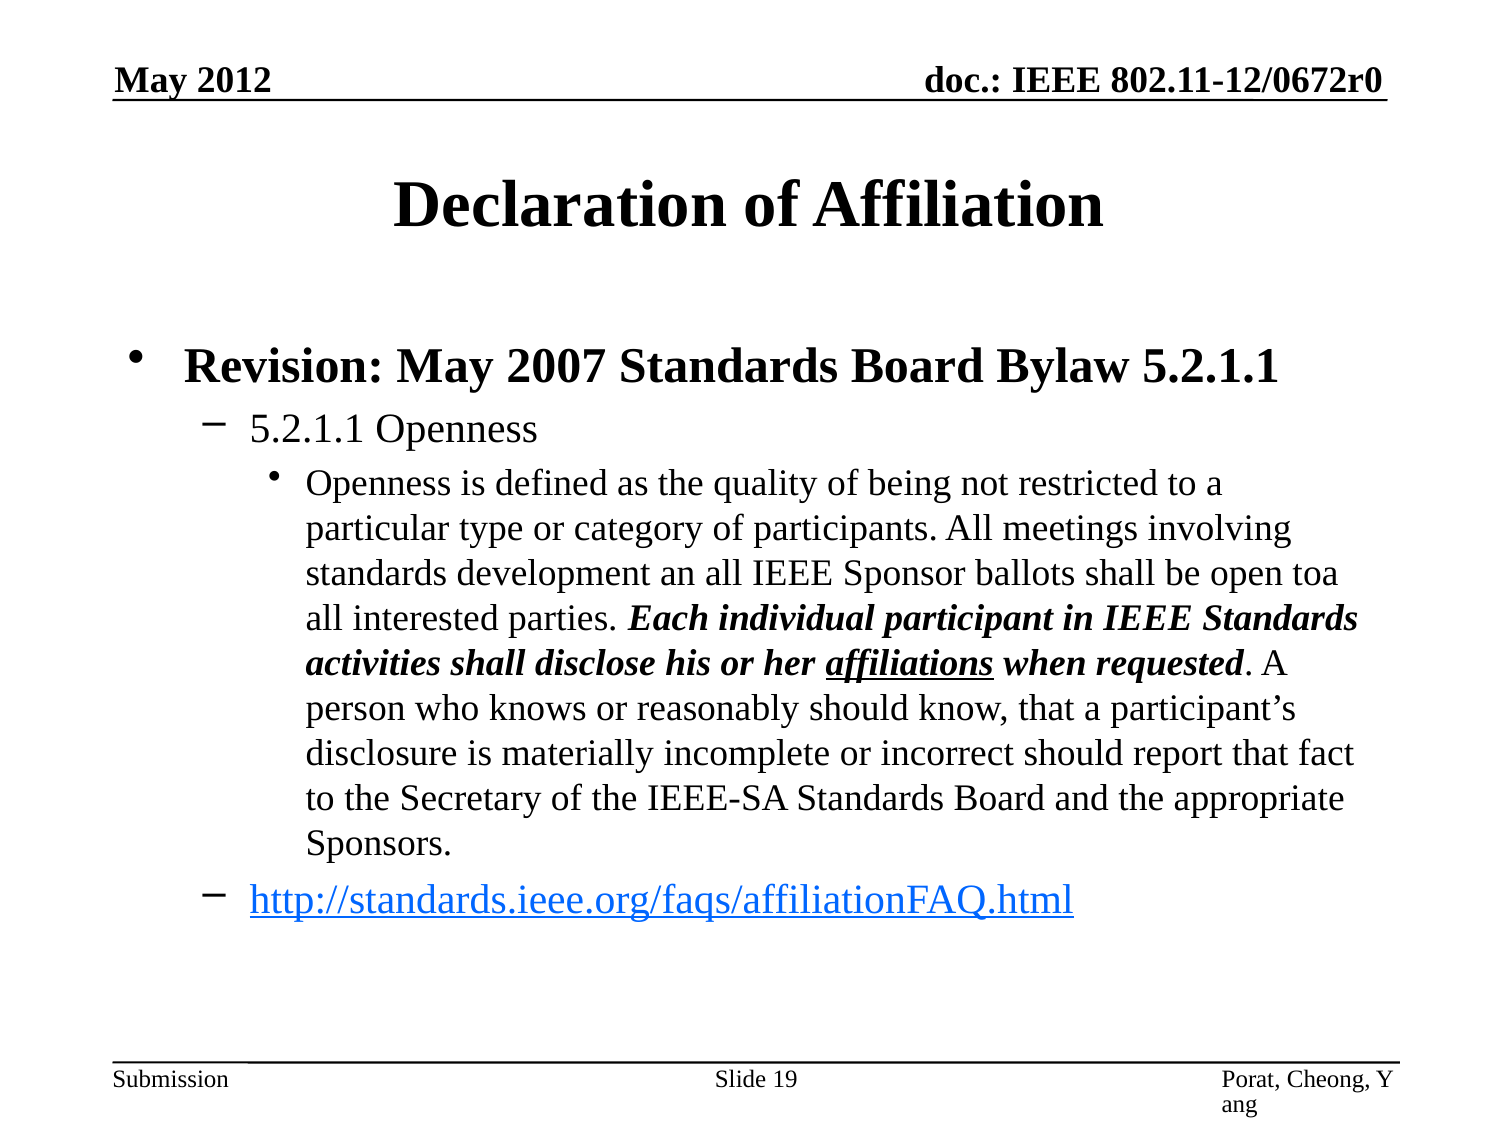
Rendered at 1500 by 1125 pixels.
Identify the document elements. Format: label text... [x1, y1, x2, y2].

slide_number Slide 19 [712, 1061, 800, 1093]
title Declaration of Affiliation [112, 112, 1388, 288]
list Revision: May 2007 Standards Board Bylaw 5.2.1.1 5.2.1.1 Openness Openness is defined as the quality of being not restricted to a particular type or category of participants. All meetings involving standards development an all IEEE Sponsor ballots shall be open toa all interested parties. Each individual participant in IEEE Standards activities shall disclose his or her affiliations when requested. A person who knows or reasonably should know, that a participant’s disclosure is materially incomplete or incorrect should report that fact to the Secretary of the IEEE-SA Standards Board and the appropriate Sponsors. http://standards.ieee.org/faqs/affiliationFAQ.html [112, 324, 1388, 1001]
footer Porat, Cheong, Yang [1221, 1061, 1402, 1093]
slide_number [114, 54, 313, 101]
